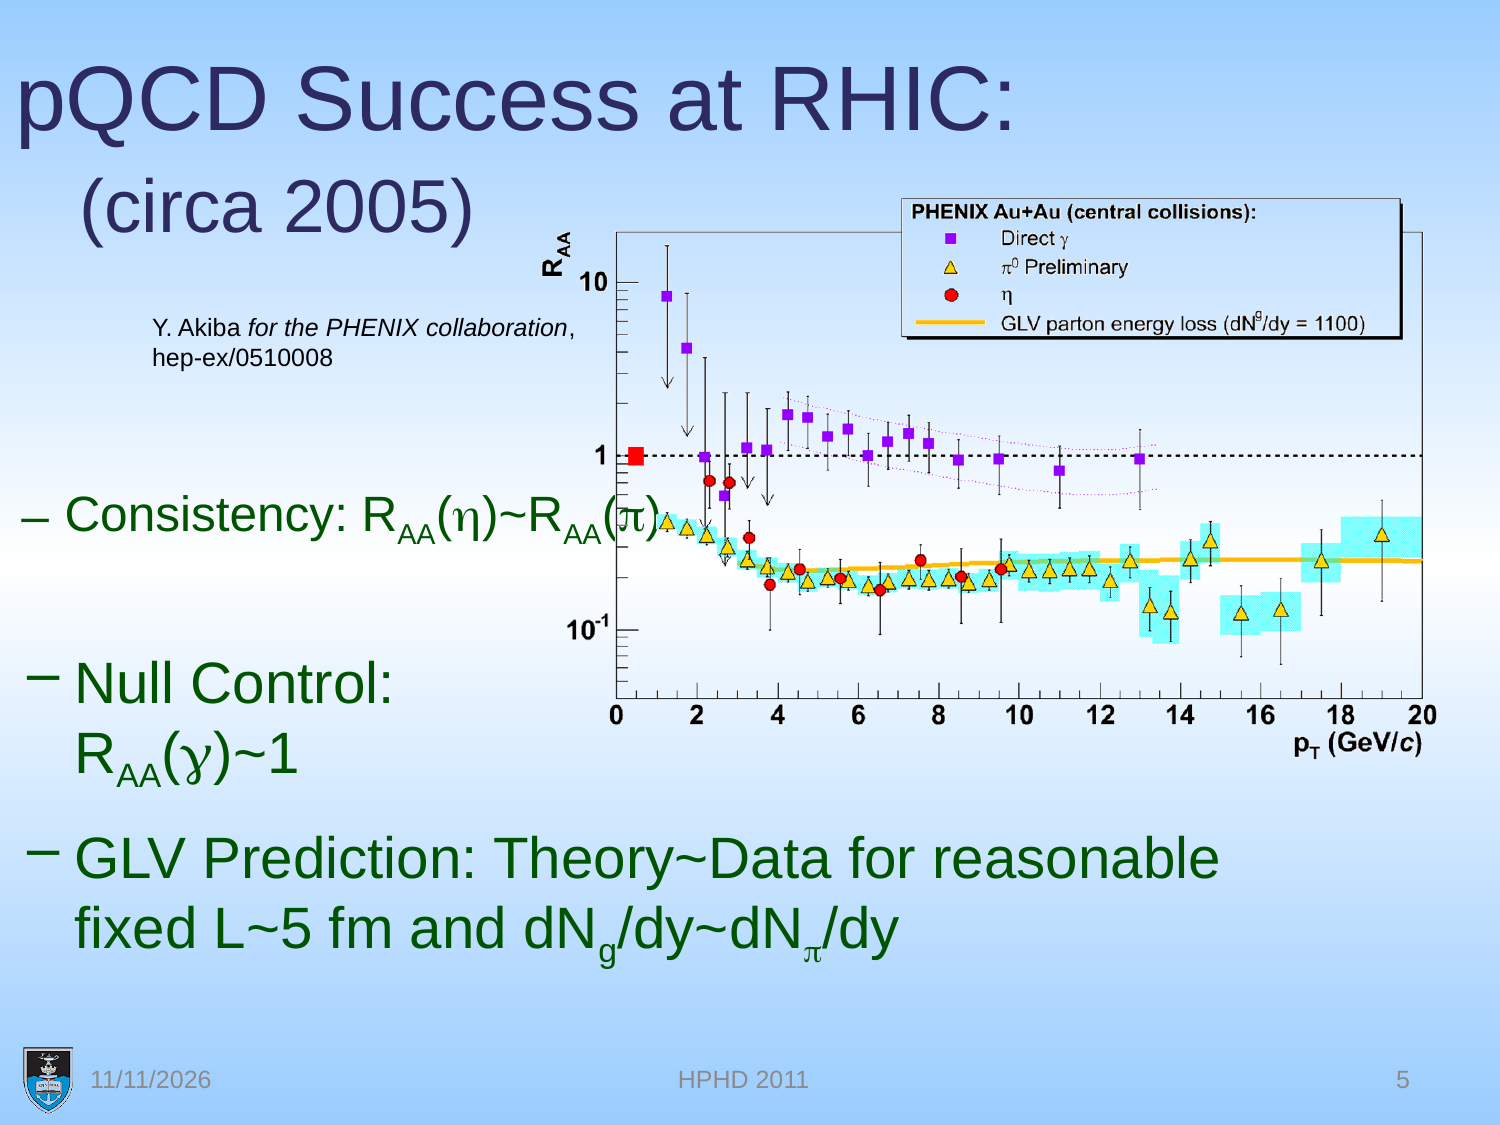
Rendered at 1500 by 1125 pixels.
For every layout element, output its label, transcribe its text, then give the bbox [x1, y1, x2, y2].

text_box Null Control: RAA(g)~1 [0, 637, 132, 750]
list Consistency: RAA(h)~RAA(p) [0, 474, 132, 613]
text_box (circa 2005) [64, 149, 491, 255]
picture [23, 1047, 73, 1114]
title pQCD Success at RHIC: [0, 0, 1500, 188]
text_box GLV Prediction: Theory~Data for reasonable fixed L~5 fm and dNg/dy~dNp/dy [0, 812, 1275, 1013]
footer HPHD 2011 [487, 1048, 1000, 1109]
text_box [122, 750, 153, 795]
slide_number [75, 1048, 425, 1109]
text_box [137, 178, 1451, 763]
slide_number 5 [1074, 1048, 1425, 1109]
